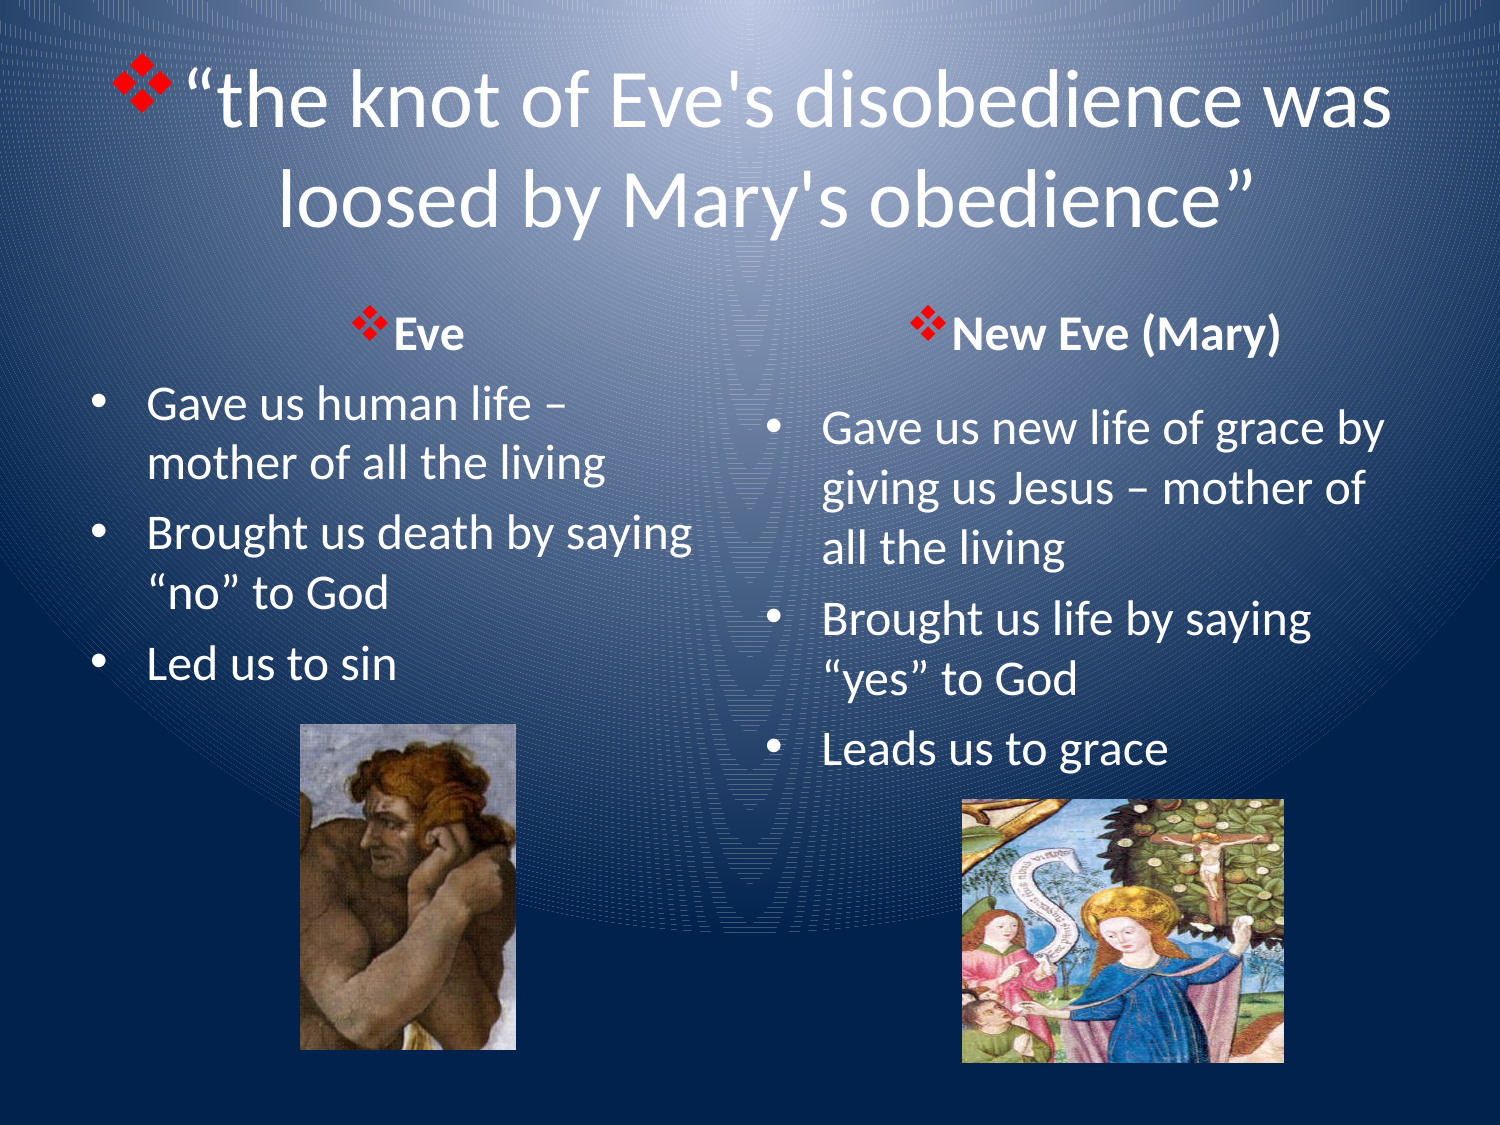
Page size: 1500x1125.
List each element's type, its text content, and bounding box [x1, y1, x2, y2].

picture [299, 724, 516, 1051]
list Gave us new life of grace by giving us Jesus – mother of all the living Brought us life by saying “yes” to God Leads us to grace [749, 387, 1414, 1036]
list Eve [74, 262, 738, 362]
list Gave us human life – mother of all the living Brought us death by saying “no” to God Led us to sin [74, 362, 738, 1011]
list New Eve (Mary) [762, 262, 1426, 368]
title “the knot of Eve's disobedience was loosed by Mary's obedience” [74, 99, 1426, 288]
picture [962, 799, 1284, 1063]
